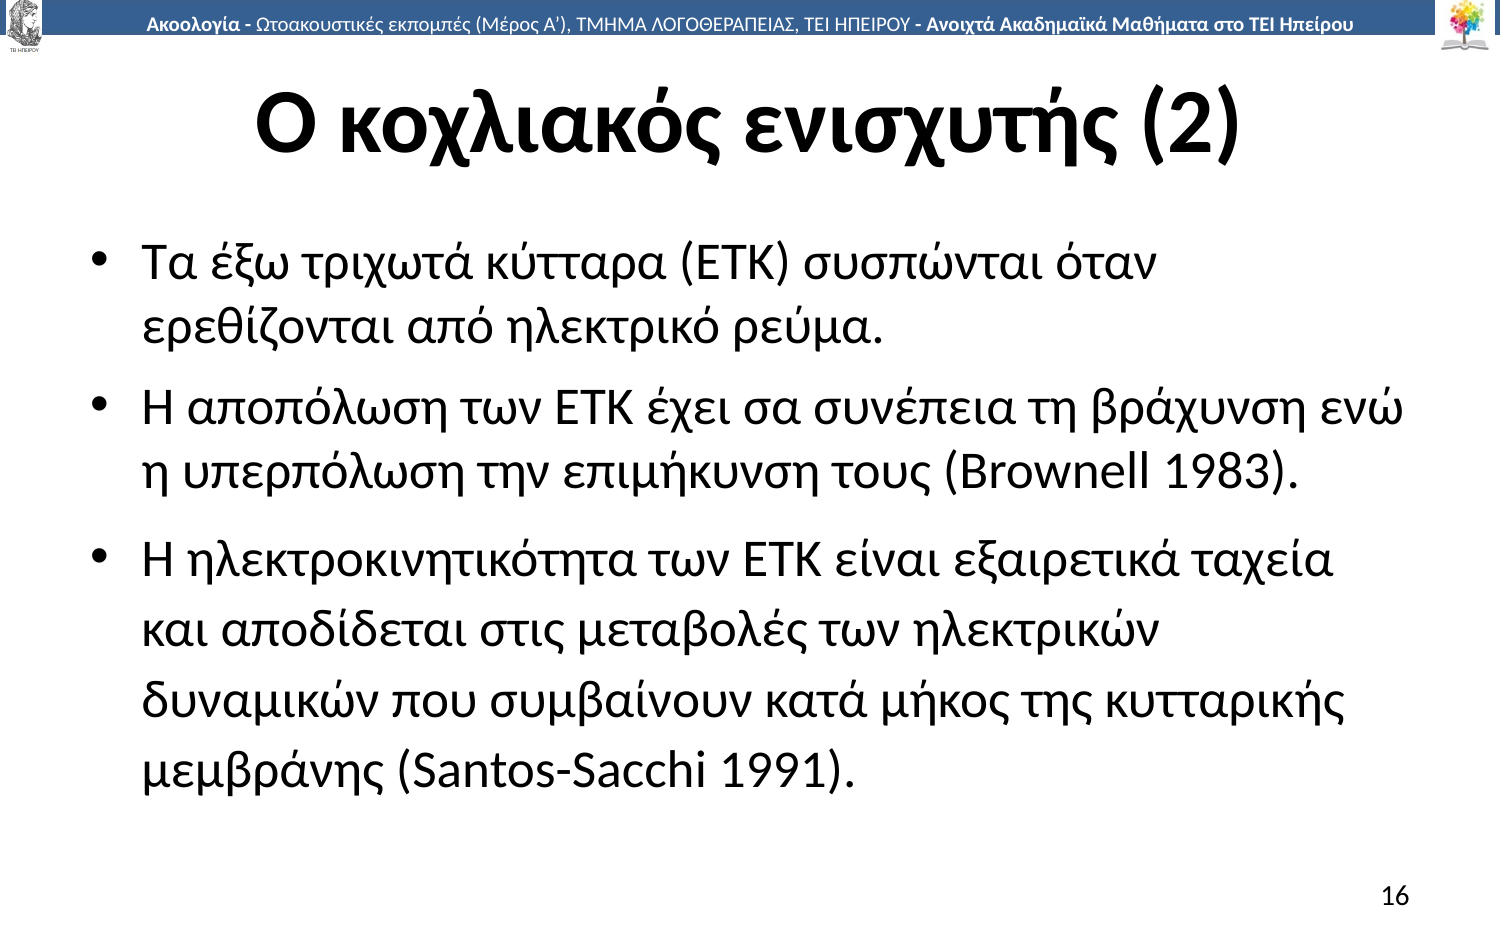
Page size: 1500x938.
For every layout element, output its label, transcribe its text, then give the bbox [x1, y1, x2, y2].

list Τα έξω τριχωτά κύτταρα (ΕΤΚ) συσπώνται όταν ερεθίζονται από ηλεκτρικό ρεύμα. Η αποπόλωση των ΕΤΚ έχει σα συνέπεια τη βράχυνση ενώ η υπερπόλωση την επιμήκυνση τους (Brownell 1983). Η ηλεκτροκινητικότητα των ΕΤΚ είναι εξαιρετικά ταχεία και αποδίδεται στις μεταβολές των ηλεκτρικών δυναμικών που συμβαίνουν κατά μήκος της κυτταρικής μεμβράνης (Santos-Sacchi 1991). [75, 218, 1425, 838]
picture [1435, 0, 1495, 52]
title Ο κοχλιακός ενισχυτής (2) [75, 37, 1425, 194]
slide_number 16 [1074, 868, 1425, 919]
picture [6, 0, 42, 54]
